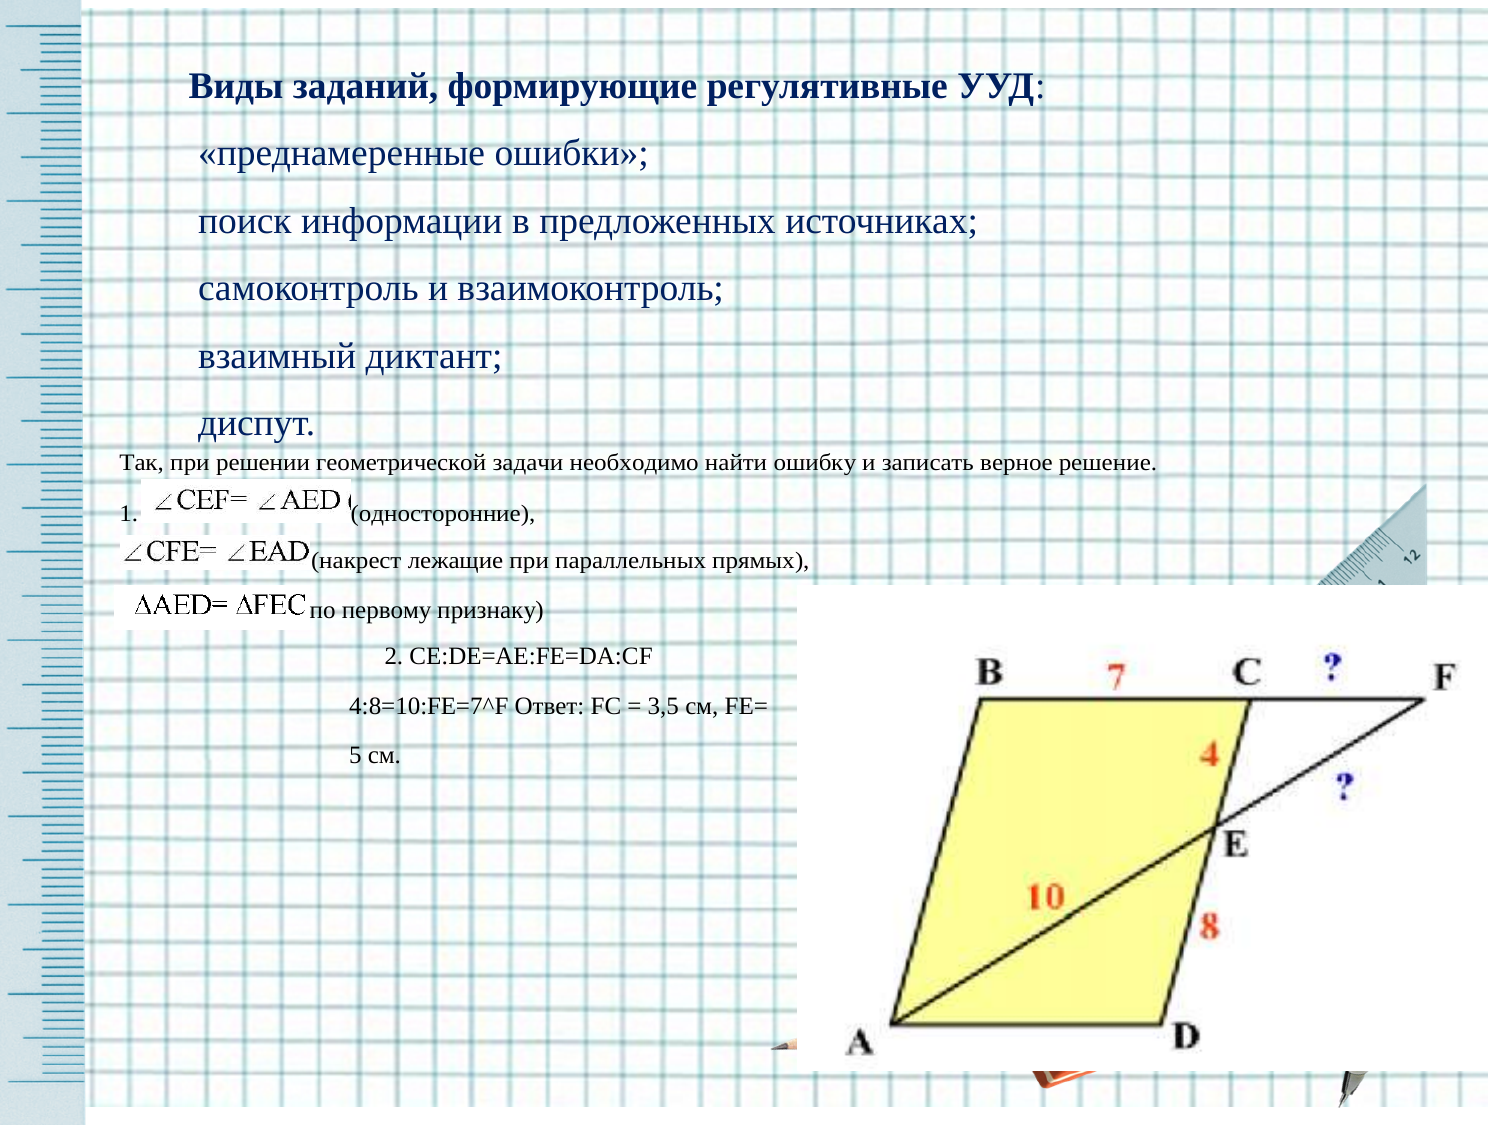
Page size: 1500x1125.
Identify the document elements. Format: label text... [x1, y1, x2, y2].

text_box Виды заданий, формирующие регулятивные УУД: «преднамеренные ошибки»; поиск информации в предложенных источниках; самоконтроль и взаимоконтроль; взаимный диктант; диспут. [100, 30, 1436, 451]
picture [0, 0, 1500, 1125]
